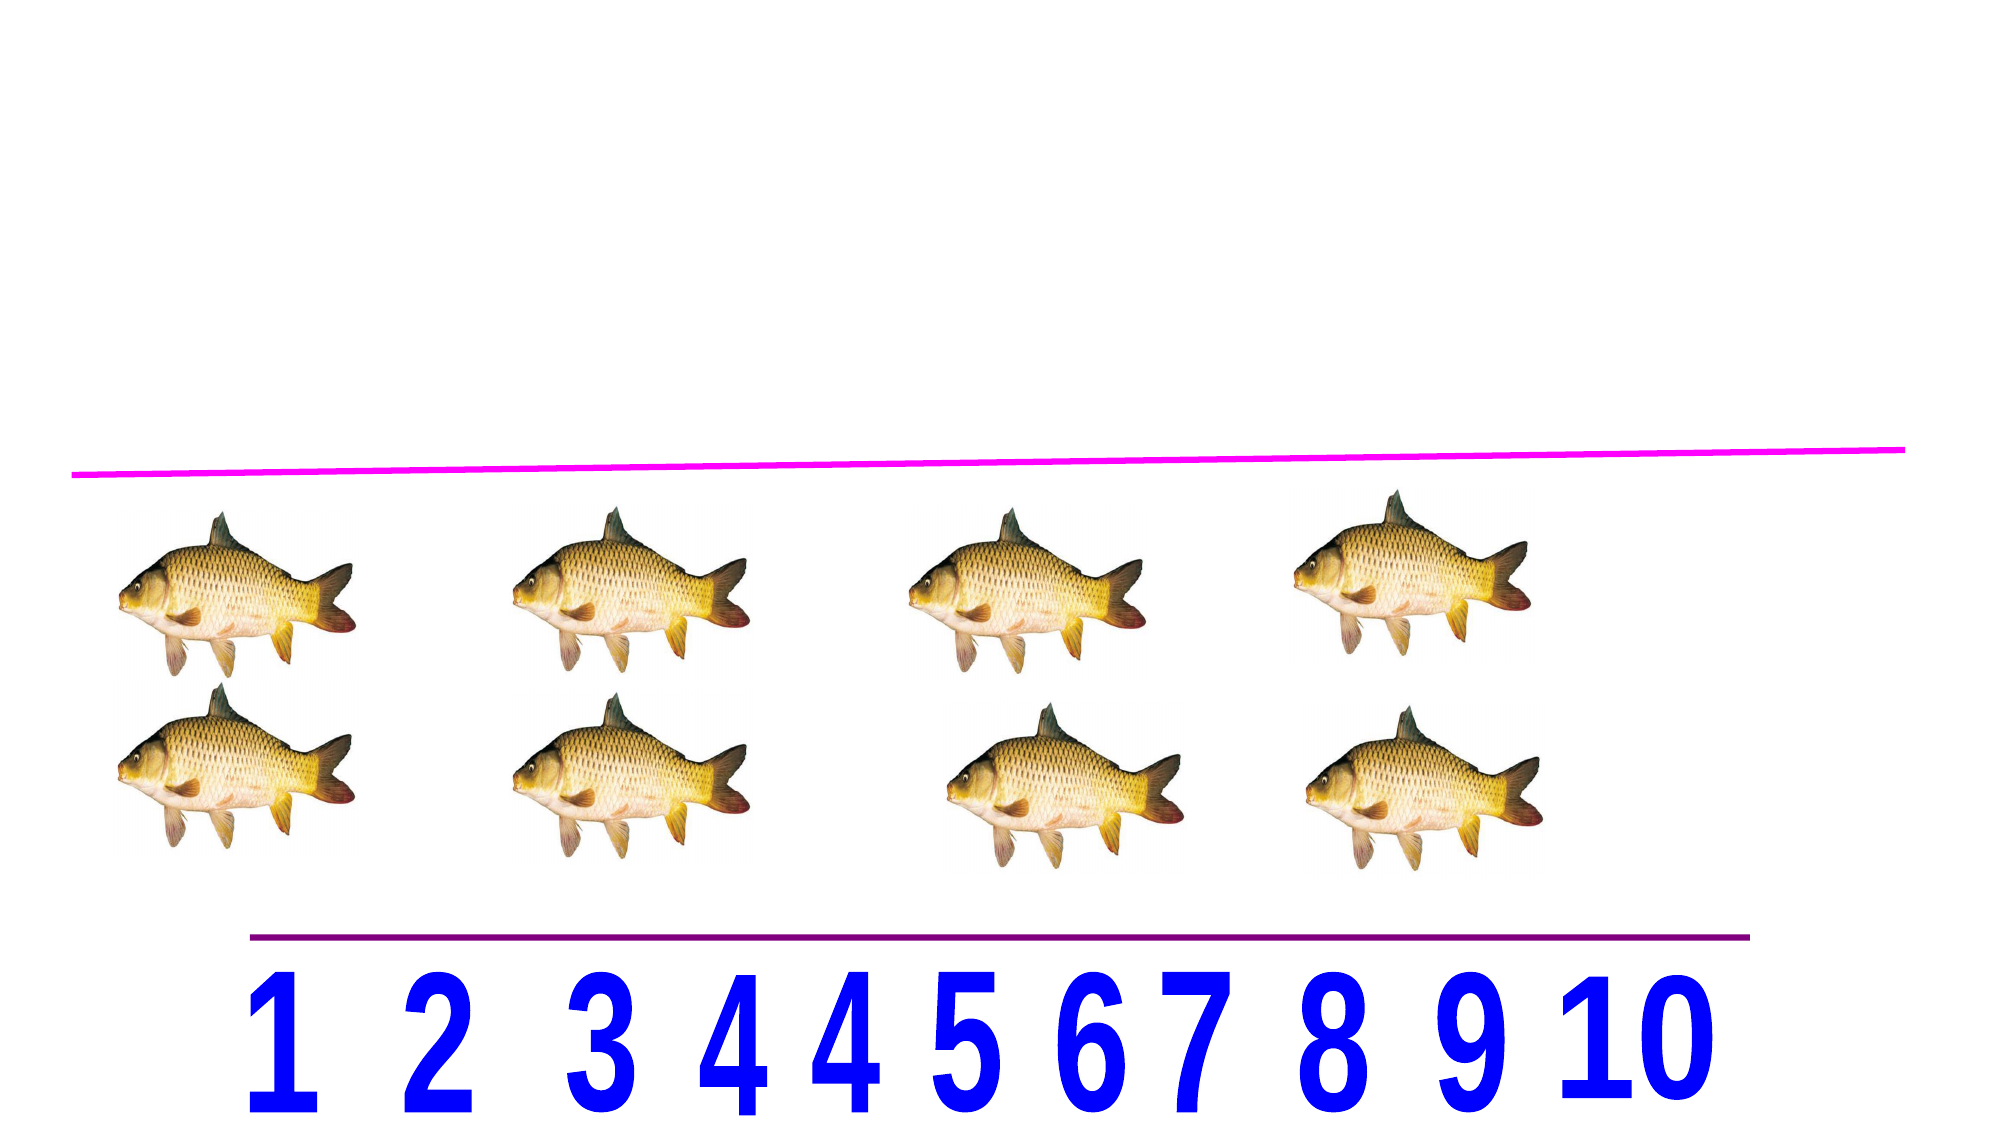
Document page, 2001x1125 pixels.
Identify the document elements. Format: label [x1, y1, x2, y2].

picture [1287, 487, 1535, 664]
picture [506, 504, 753, 680]
picture [506, 690, 753, 866]
picture [940, 700, 1187, 877]
picture [902, 505, 1149, 682]
picture [111, 509, 359, 857]
picture [1299, 702, 1547, 879]
